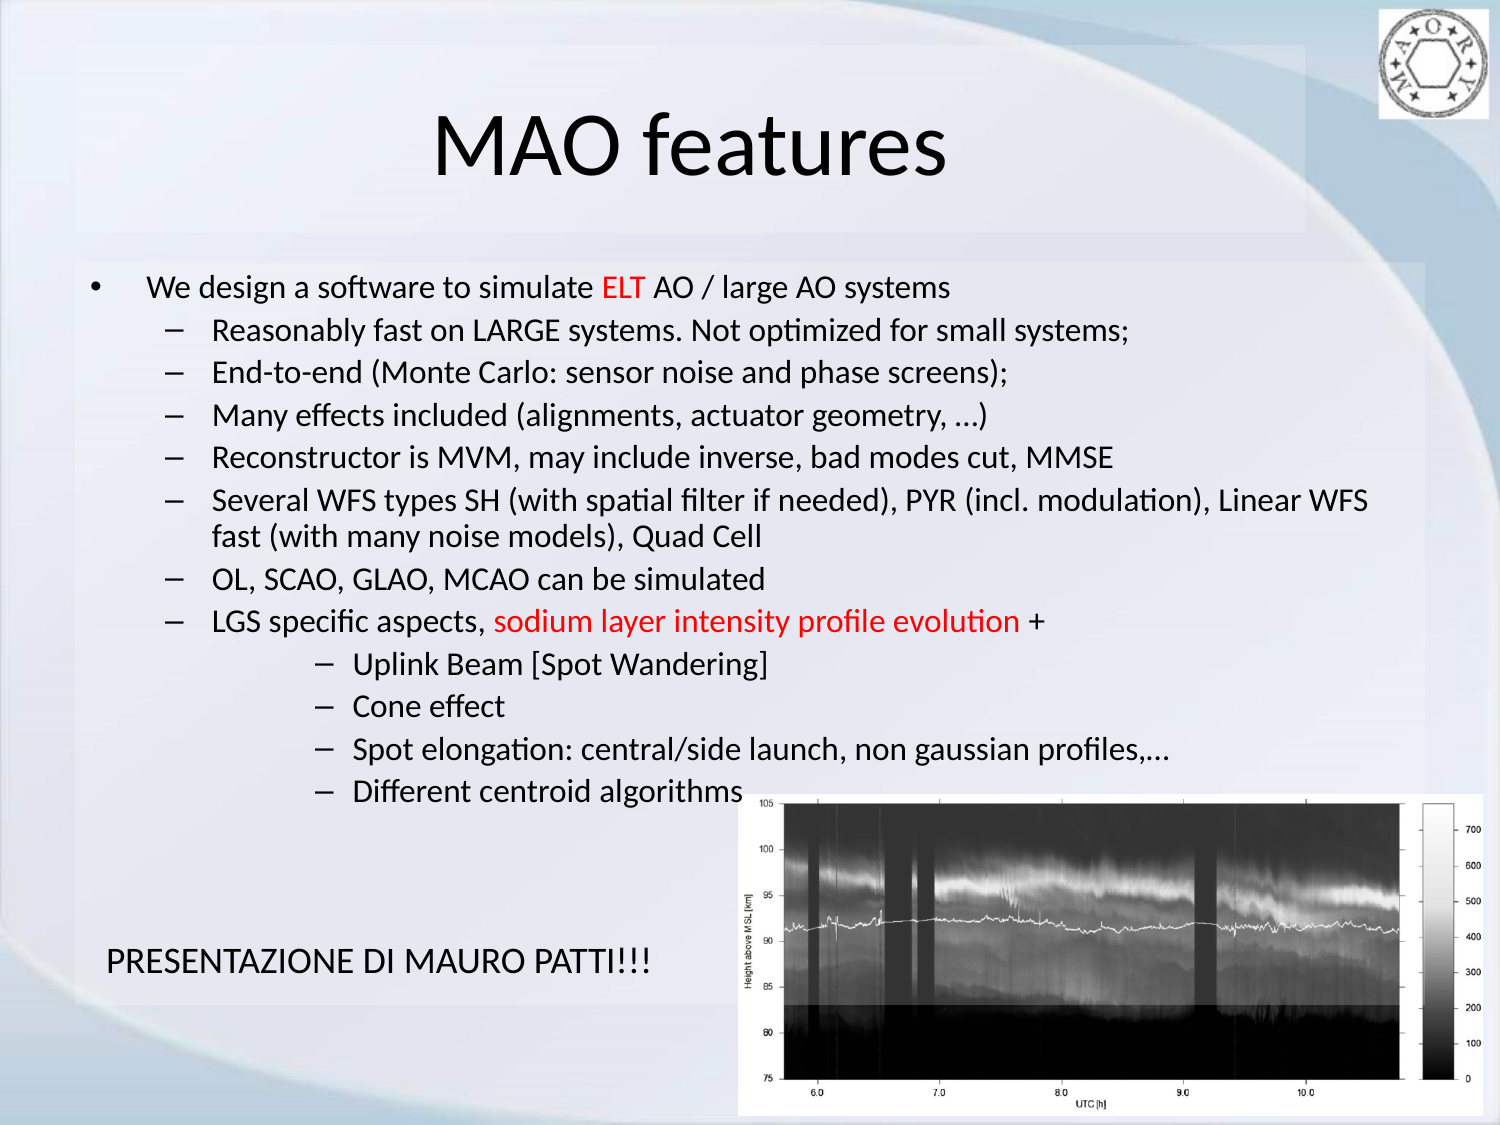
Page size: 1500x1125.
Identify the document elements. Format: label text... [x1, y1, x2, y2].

picture [0, 0, 1500, 1125]
list We design a software to simulate ELT AO / large AO systems Reasonably fast on LARGE systems. Not optimized for small systems; End-to-end (Monte Carlo: sensor noise and phase screens); Many effects included (alignments, actuator geometry, …) Reconstructor is MVM, may include inverse, bad modes cut, MMSE Several WFS types SH (with spatial filter if needed), PYR (incl. modulation), Linear WFS fast (with many noise models), Quad Cell OL, SCAO, GLAO, MCAO can be simulated LGS specific aspects, sodium layer intensity profile evolution + Uplink Beam [Spot Wandering] Cone effect Spot elongation: central/side launch, non gaussian profiles,… Different centroid algorithms [75, 262, 1425, 1005]
text_box PRESENTAZIONE DI MAURO PATTI!!! [91, 928, 668, 989]
title MAO features [75, 45, 1306, 233]
